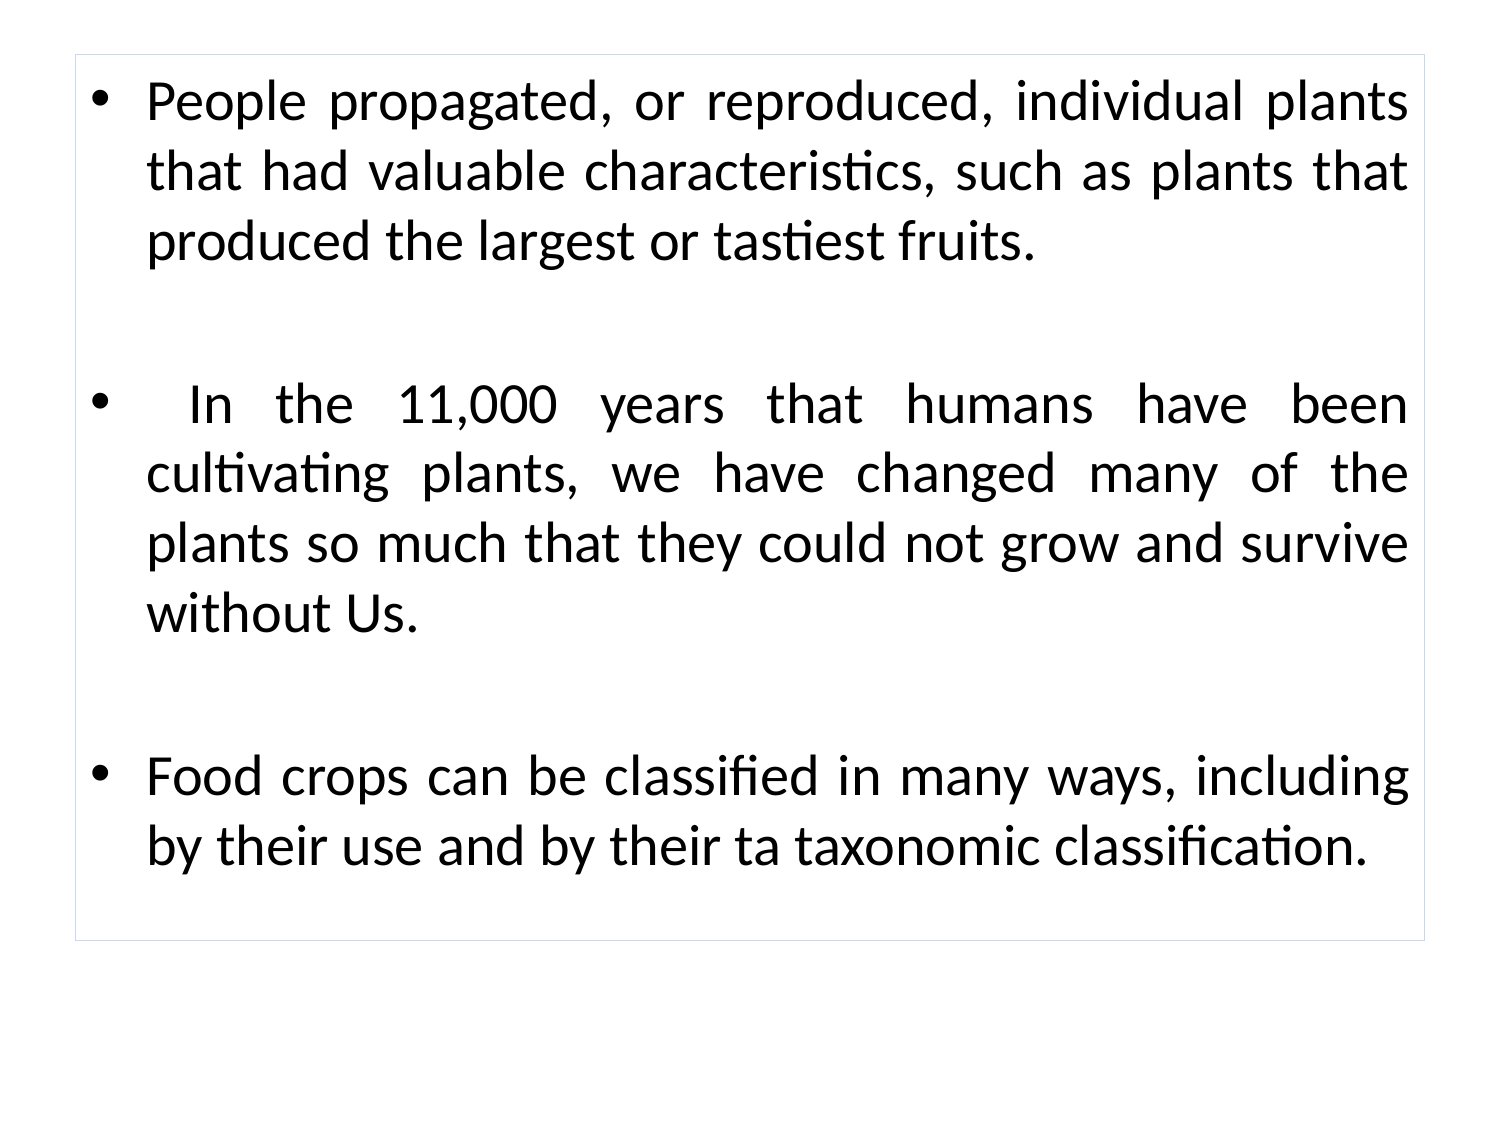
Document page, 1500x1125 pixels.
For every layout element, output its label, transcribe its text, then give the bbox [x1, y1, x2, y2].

list People propagated, or reproduced, individual plants that had valuable characteristics, such as plants that produced the largest or tastiest fruits. In the 11,000 years that humans have been cultivating plants, we have changed many of the plants so much that they could not grow and survive without Us. Food crops can be classified in many ways, including by their use and by their ta taxonomic classification. [75, 54, 1425, 941]
